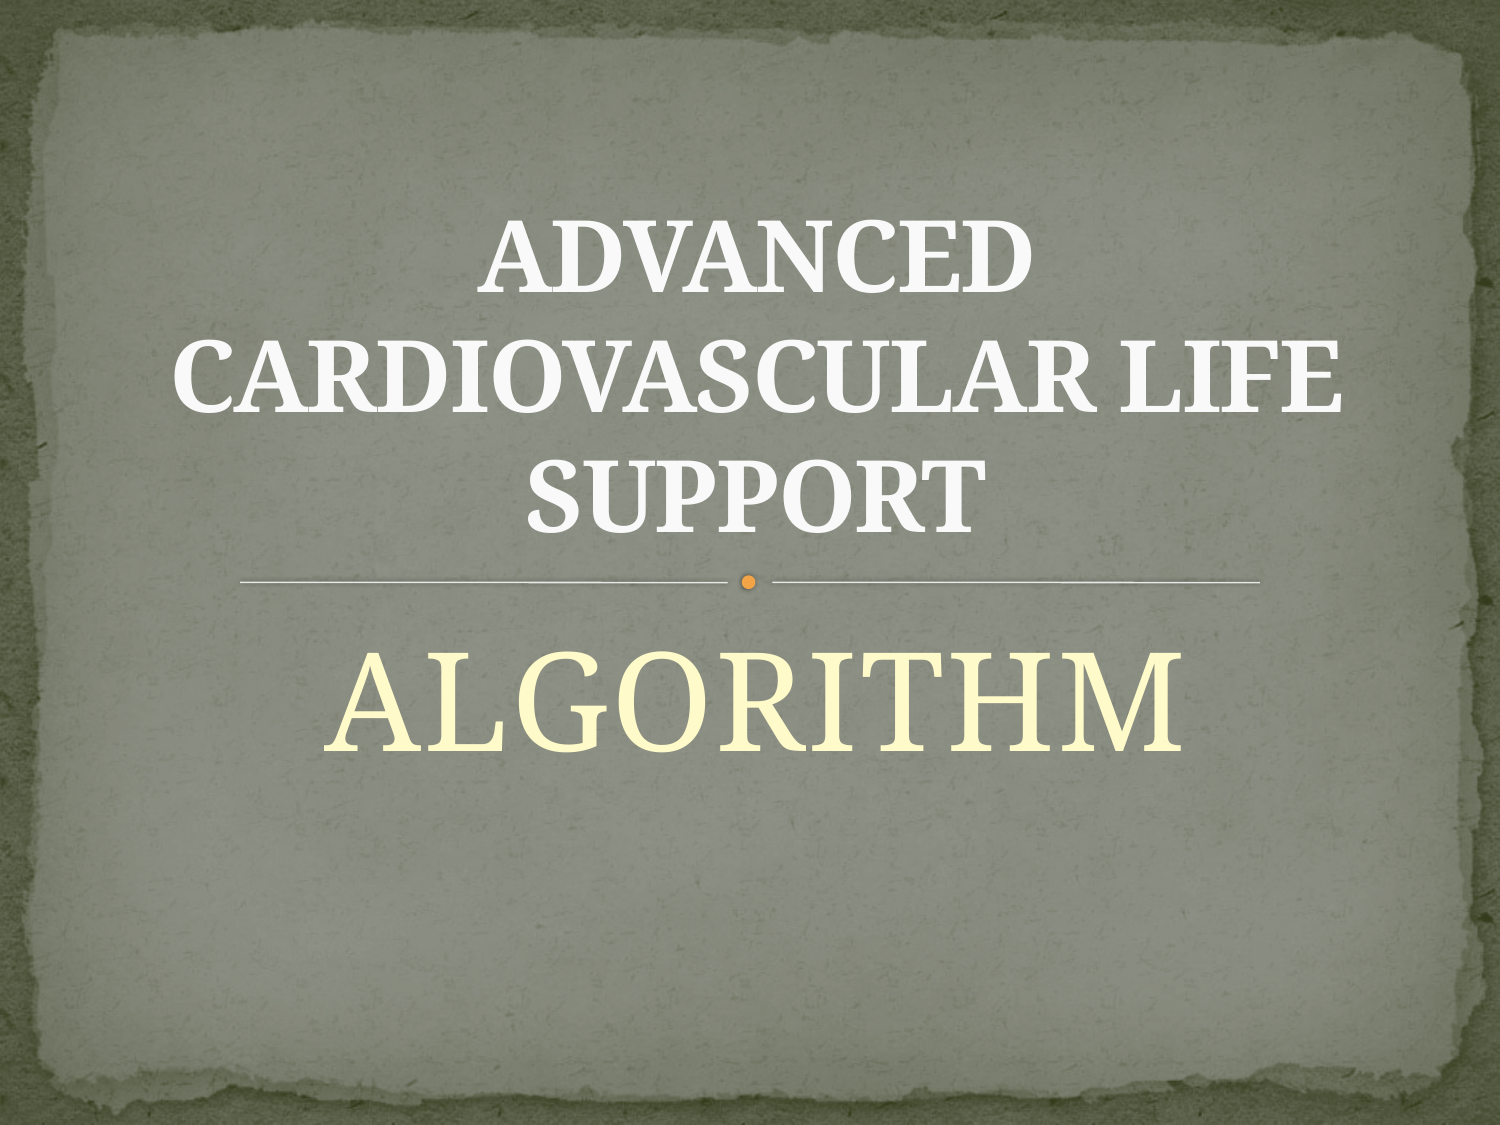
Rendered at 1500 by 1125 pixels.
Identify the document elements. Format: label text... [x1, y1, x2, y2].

subtitle ALGORITHM [75, 606, 1438, 795]
title ADVANCED CARDIOVASCULAR LIFE SUPPORT [74, 235, 1438, 561]
